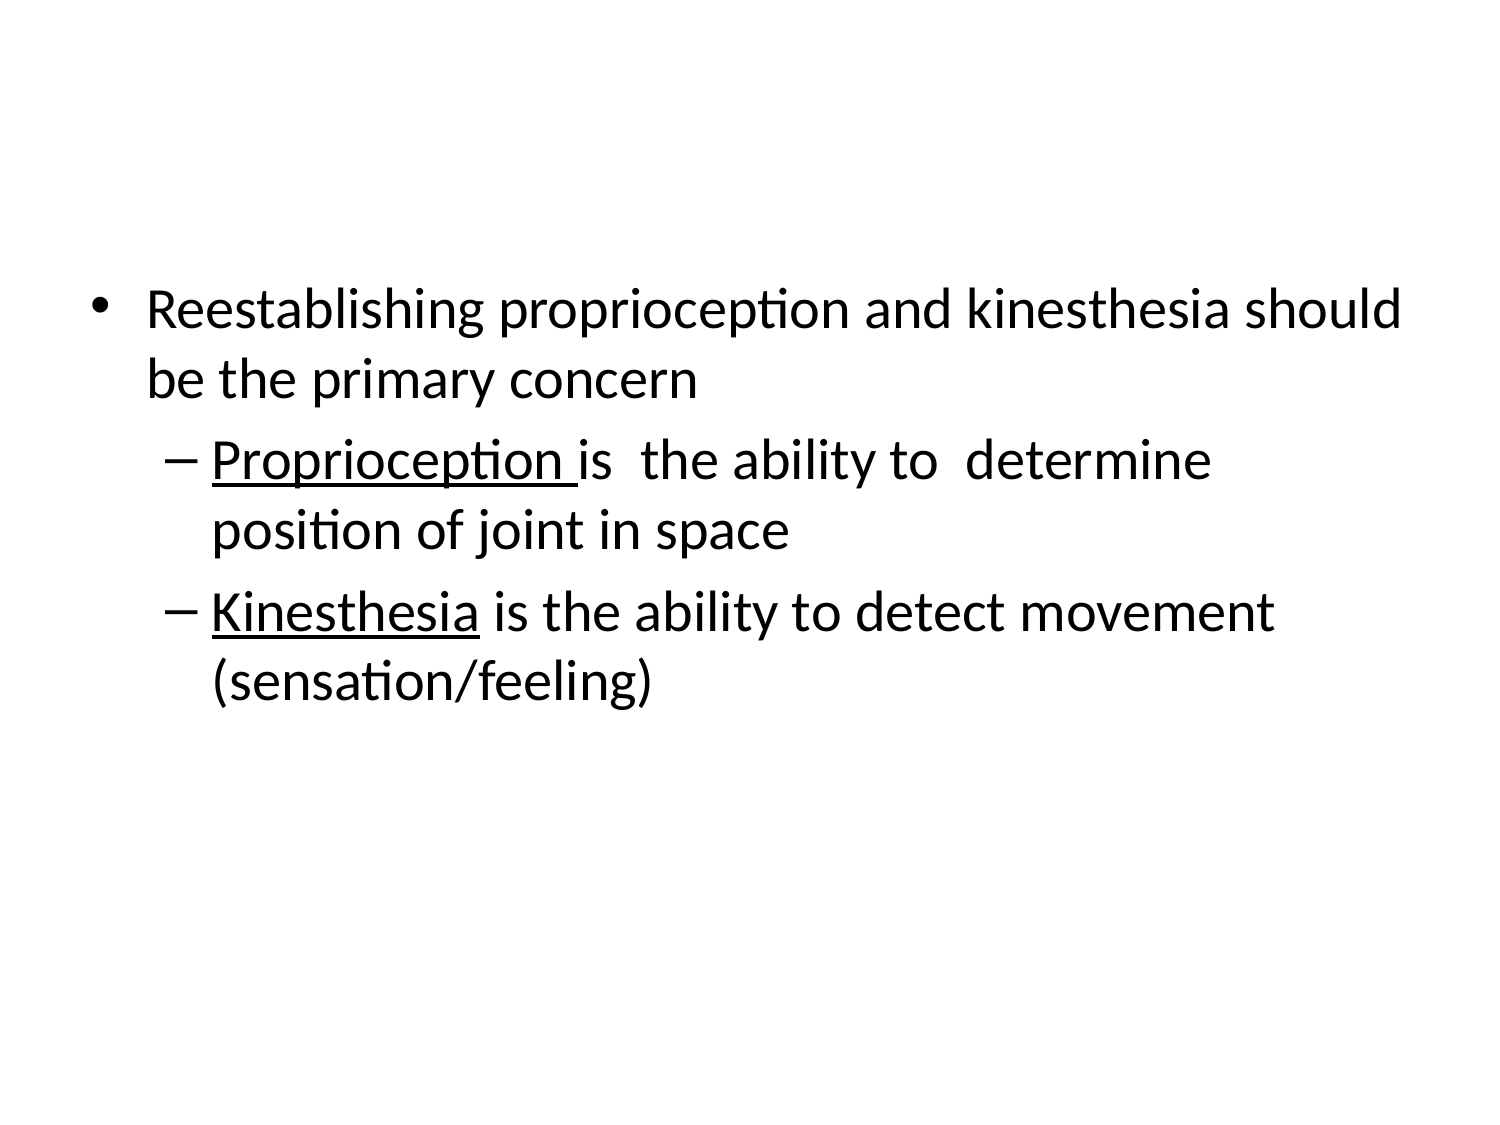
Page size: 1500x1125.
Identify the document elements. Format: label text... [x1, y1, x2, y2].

list Reestablishing proprioception and kinesthesia should be the primary concern Proprioception is the ability to determine position of joint in space Kinesthesia is the ability to detect movement (sensation/feeling) [75, 262, 1425, 1005]
